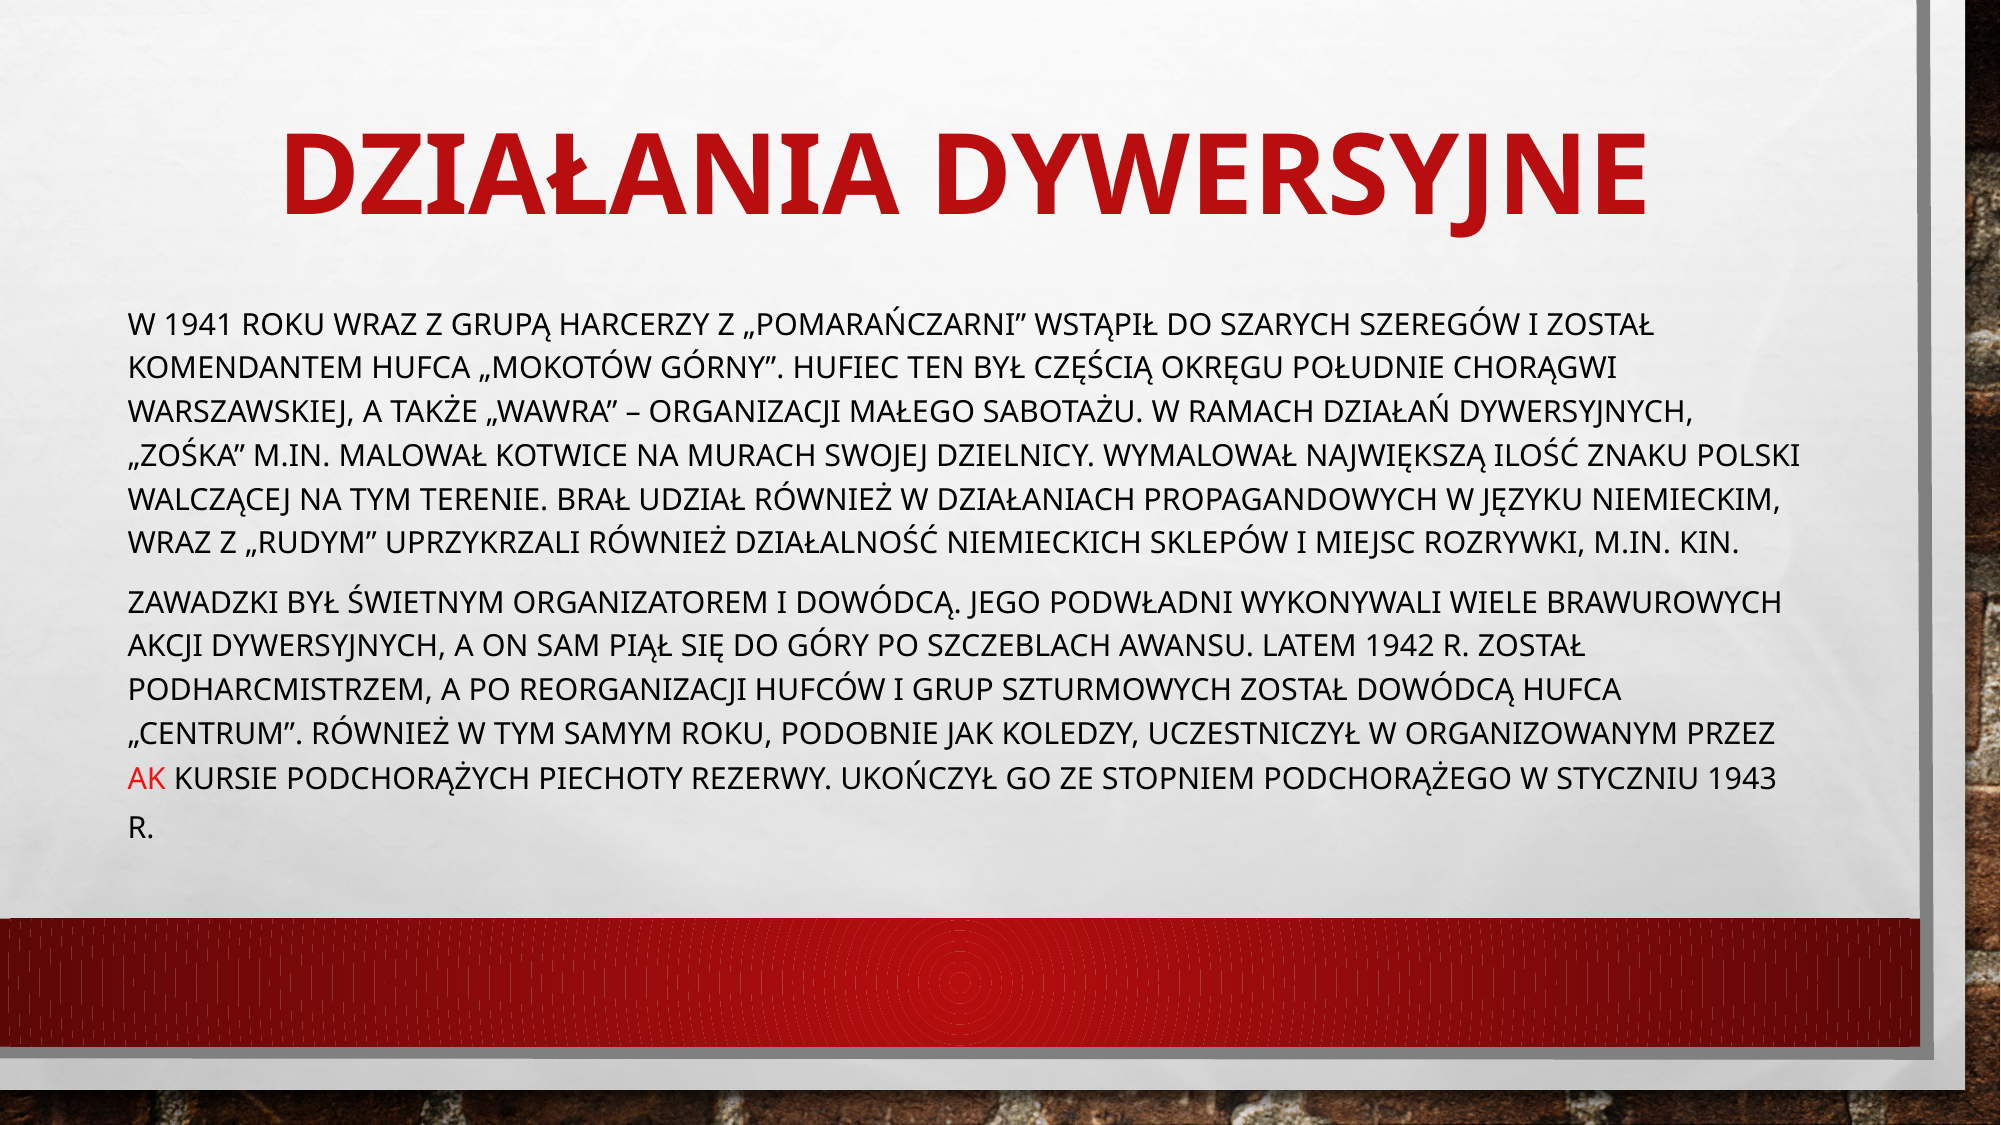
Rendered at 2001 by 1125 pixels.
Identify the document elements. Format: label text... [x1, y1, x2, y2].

picture [0, 0, 2000, 1125]
title Działania dywersyjne [112, 112, 1818, 289]
list W 1941 roku wraz z grupą harcerzy z „Pomarańczarni” wstąpił do Szarych Szeregów i został komendantem hufca „Mokotów Górny”. Hufiec ten był częścią Okręgu Południe Chorągwi Warszawskiej, a także „Wawra” – Organizacji Małego Sabotażu. W ramach działań dywersyjnych, „Zośka” m.in. malował kotwice na murach swojej dzielnicy. Wymalował największą ilość znaku Polski Walczącej na tym terenie. Brał udział również w działaniach propagandowych w języku niemieckim, wraz z „Rudym” uprzykrzali również działalność niemieckich sklepów i miejsc rozrywki, m.in. kin. Zawadzki był świetnym organizatorem i dowódcą. Jego podwładni wykonywali wiele brawurowych akcji dywersyjnych, a on sam piął się do góry po szczeblach awansu. Latem 1942 r. został podharcmistrzem, a po reorganizacji hufców i Grup Szturmowych został dowódcą hufca „Centrum”. Również w tym samym roku, podobnie jak koledzy, uczestniczył w organizowanym przez AK Kursie Podchorążych Piechoty Rezerwy. Ukończył go ze stopniem podchorążego w styczniu 1943 r. [112, 289, 1818, 883]
